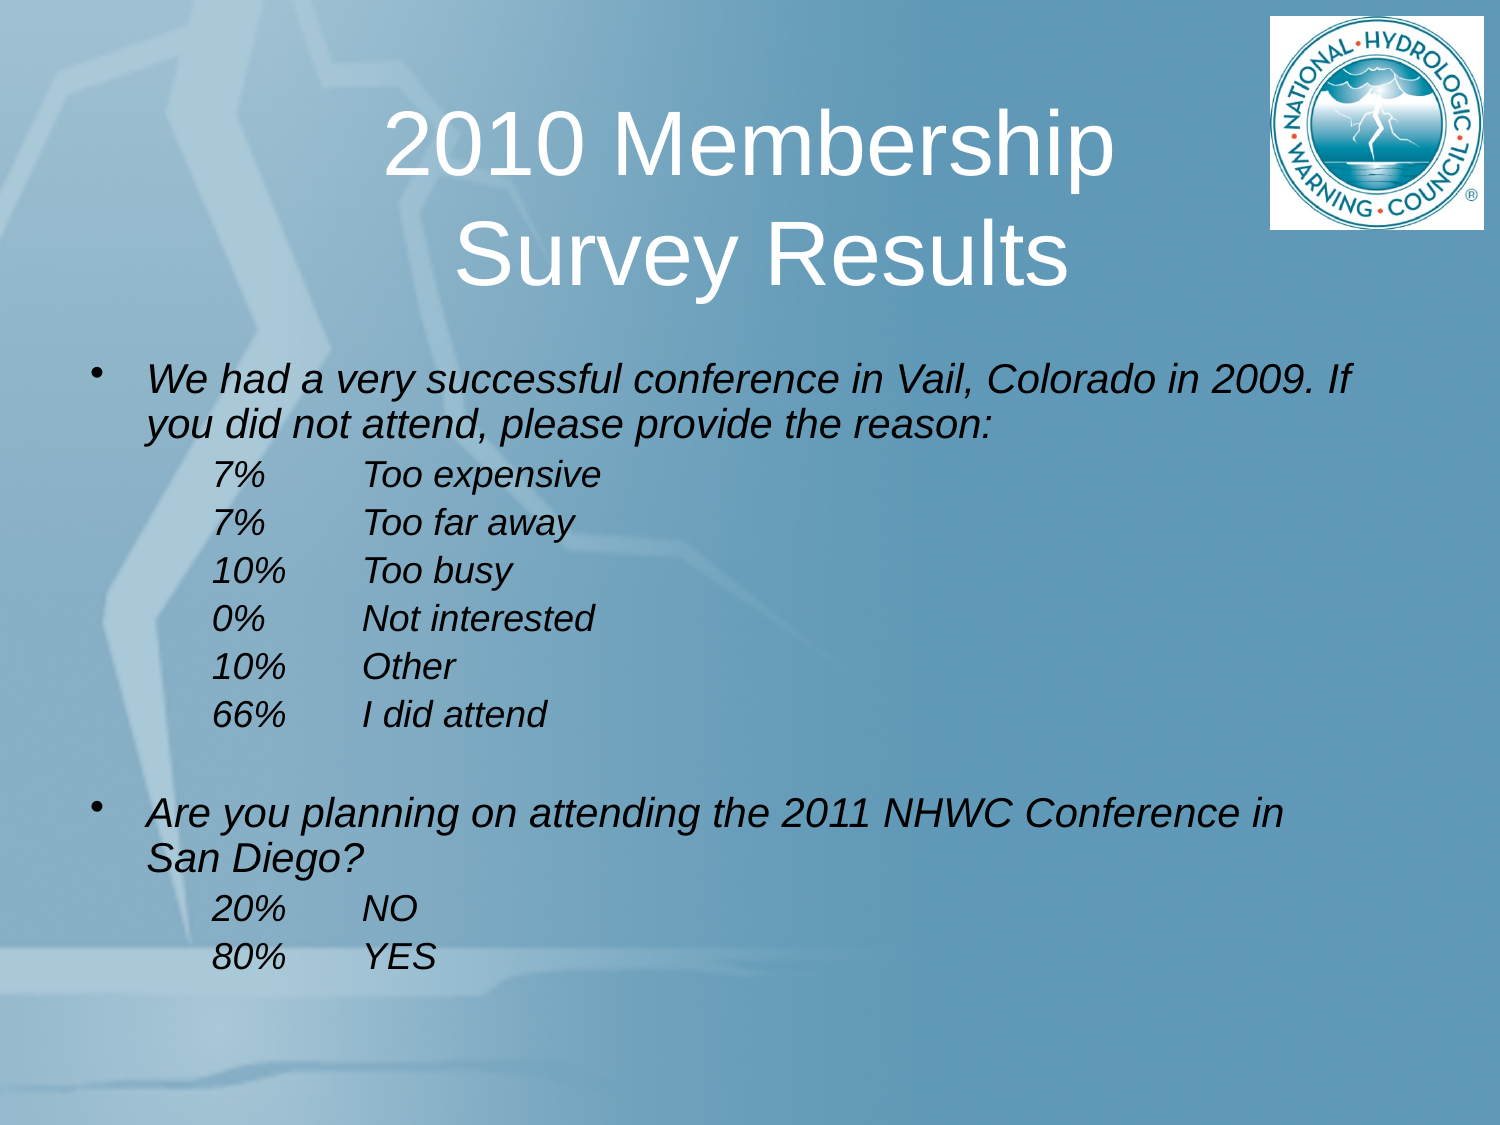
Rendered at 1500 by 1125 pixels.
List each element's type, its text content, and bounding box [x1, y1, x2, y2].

list We had a very successful conference in Vail, Colorado in 2009. If you did not attend, please provide the reason: 7% Too expensive 7% Too far away 10% Too busy 0% Not interested 10% Other 66% I did attend Are you planning on attending the 2011 NHWC Conference in San Diego? 20% NO 80% YES [74, 349, 1432, 1051]
picture [0, 0, 1500, 1125]
title 2010 Membership Survey Results [112, 99, 1388, 288]
